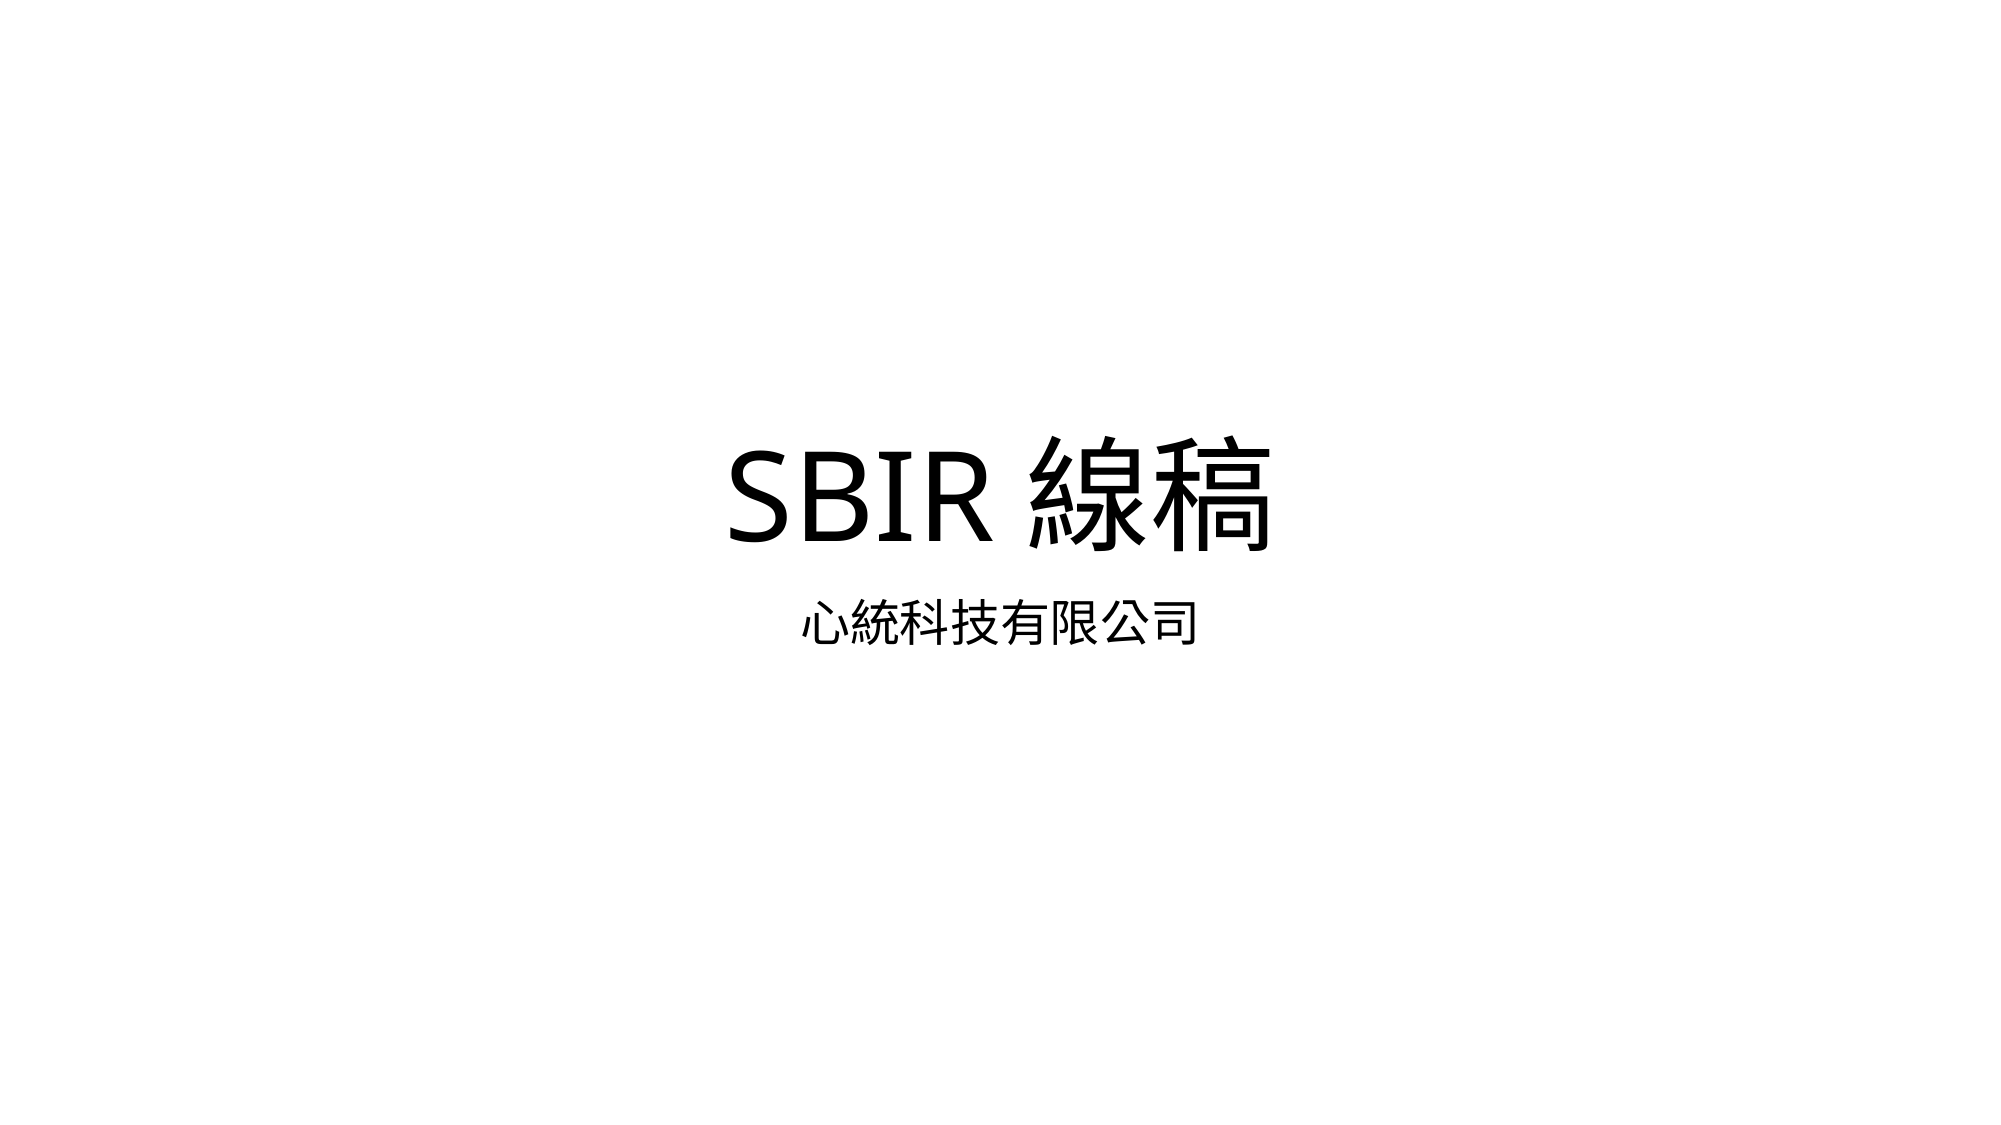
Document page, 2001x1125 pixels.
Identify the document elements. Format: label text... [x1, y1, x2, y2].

subtitle 心統科技有限公司 [249, 590, 1750, 863]
title SBIR線稿 [249, 184, 1750, 576]
